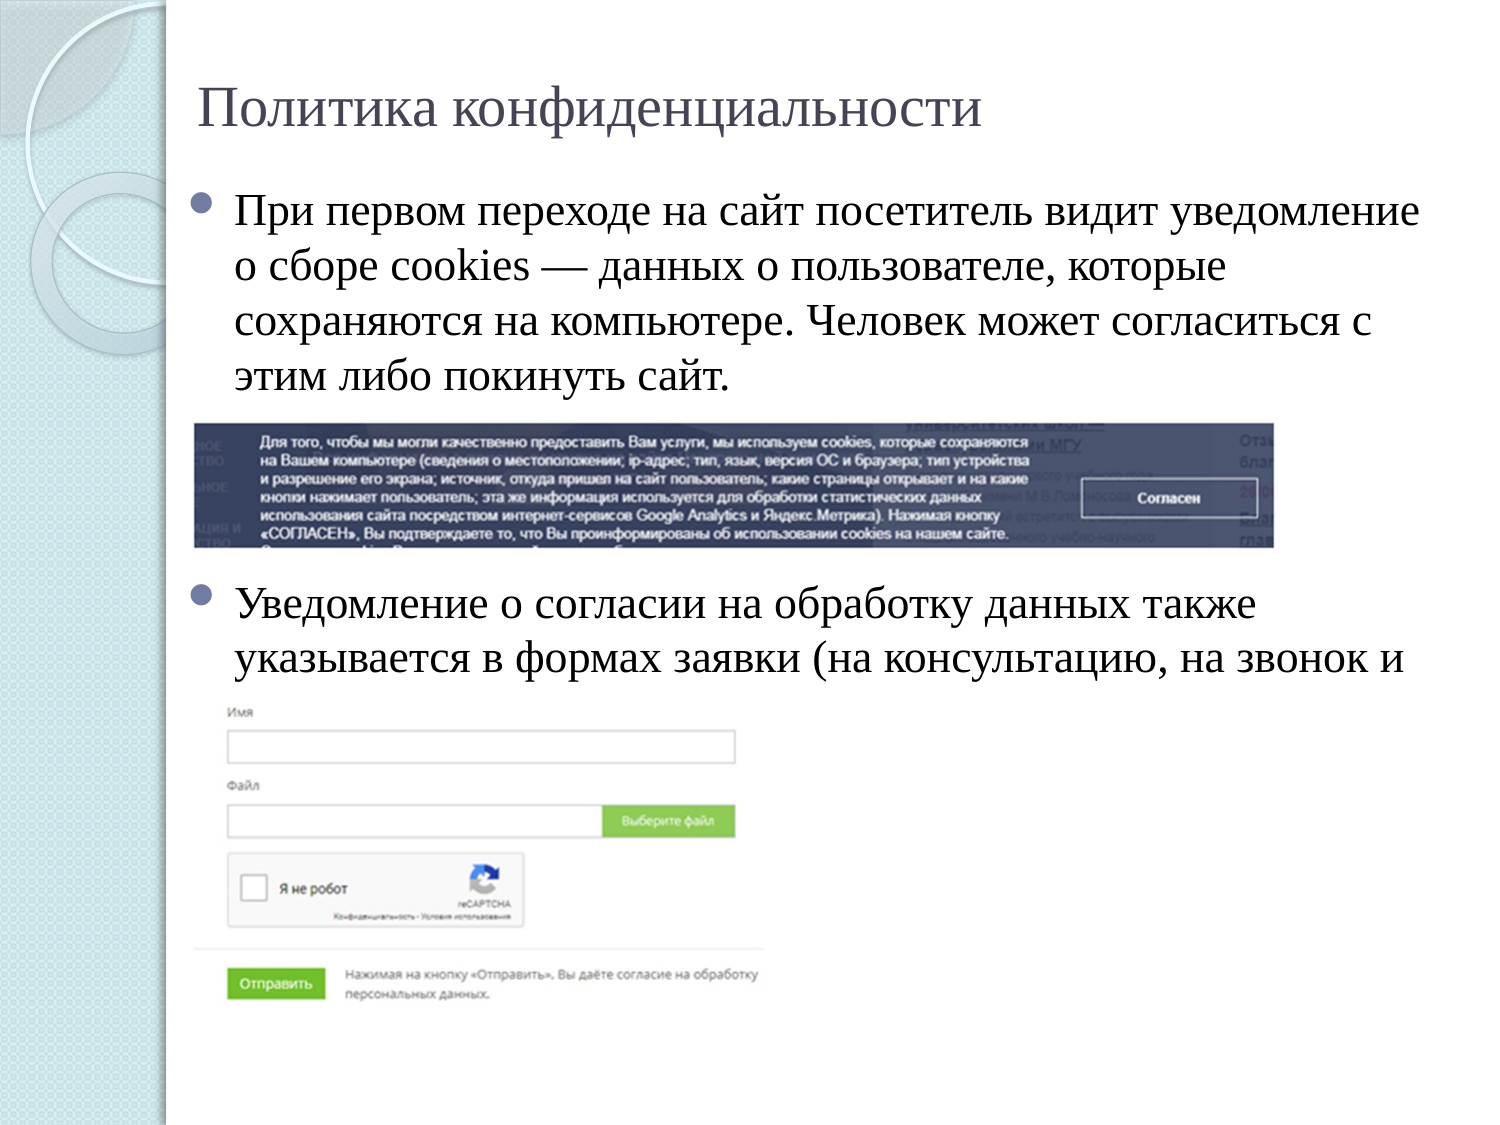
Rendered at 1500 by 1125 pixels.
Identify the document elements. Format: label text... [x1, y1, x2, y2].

picture [191, 692, 767, 1020]
title Политика конфиденциальности [183, 45, 1466, 161]
picture [191, 420, 1277, 551]
list При первом переходе на сайт посетитель видит уведомление о сборе cookies — данных о пользователе, которые сохраняются на компьютере. Человек может согласиться с этим либо покинуть сайт. Уведомление о согласии на обработку данных также указывается в формах заявки (на консультацию, на звонок и пр.). [159, 172, 1466, 1025]
